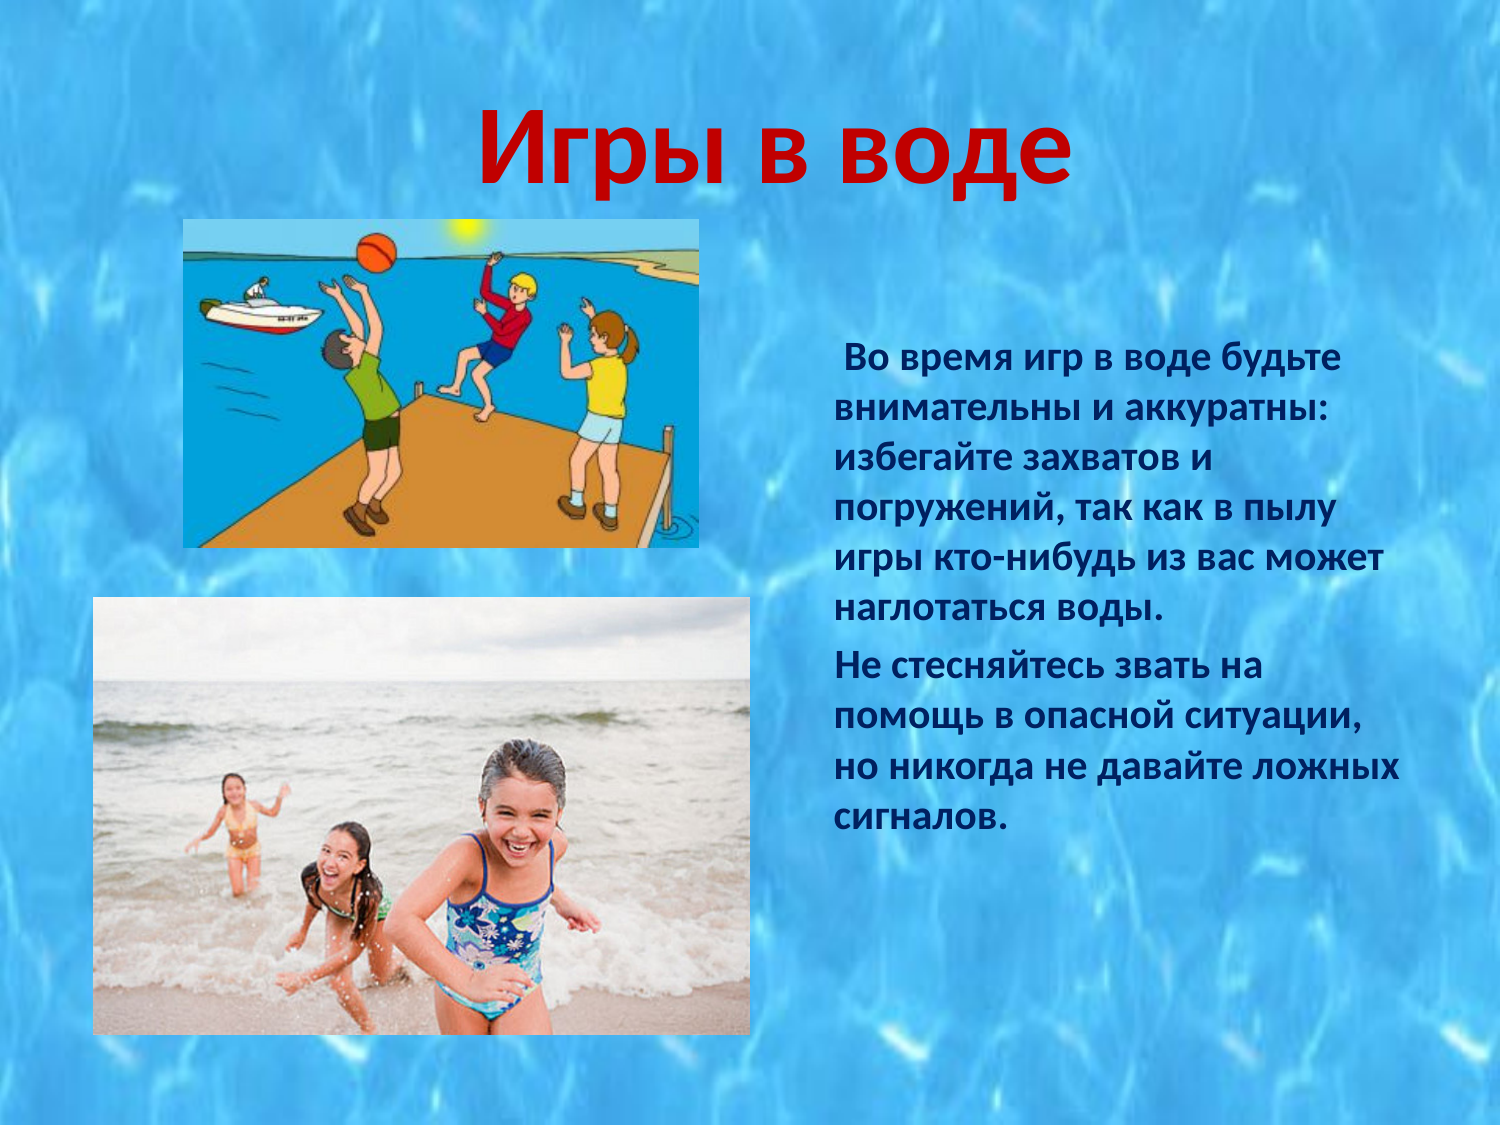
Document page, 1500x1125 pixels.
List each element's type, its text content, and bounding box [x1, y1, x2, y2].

title Игры в воде [75, 45, 1425, 233]
picture [0, 0, 1500, 1125]
list Во время игр в воде будьте внимательны и аккуратны: избегайте захватов и погружений, так как в пылу игры кто-нибудь из вас может наглотаться воды. Не стесняйтесь звать на помощь в опасной ситуации, но никогда не давайте ложных сигналов. [762, 262, 1425, 1005]
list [182, 219, 699, 549]
